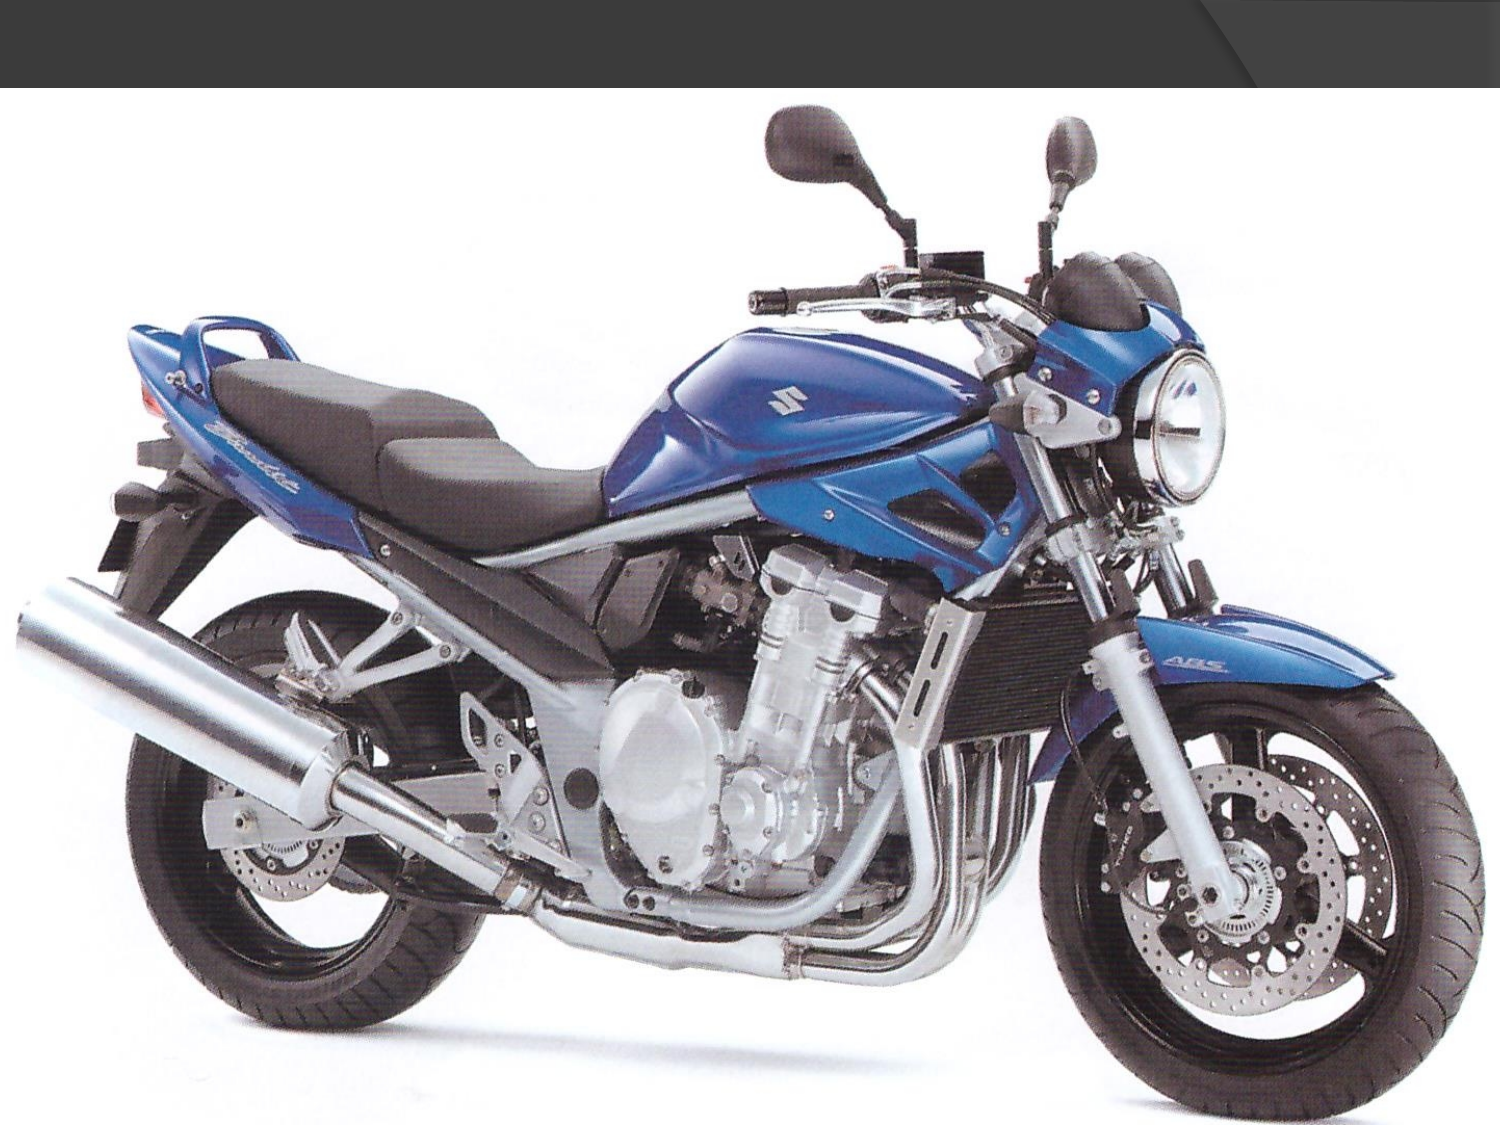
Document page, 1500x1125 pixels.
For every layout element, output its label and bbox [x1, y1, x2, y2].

list [0, 88, 1500, 1125]
